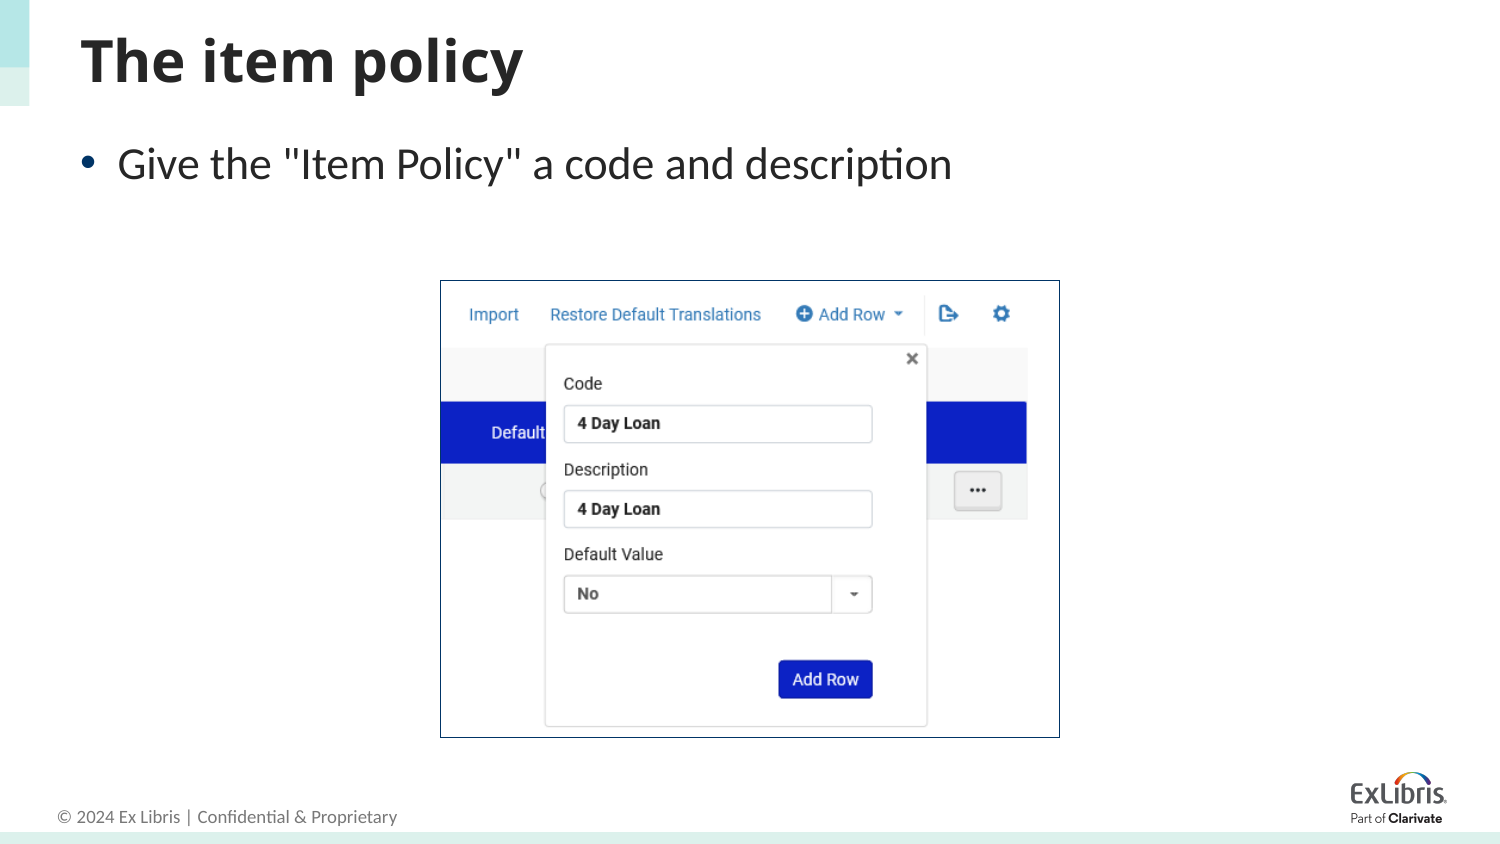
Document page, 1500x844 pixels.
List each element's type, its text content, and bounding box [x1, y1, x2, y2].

list Give the "Item Policy" a code and description [64, 126, 1447, 221]
title The item policy [64, 11, 1447, 107]
picture [440, 279, 1060, 738]
picture [1351, 772, 1447, 823]
